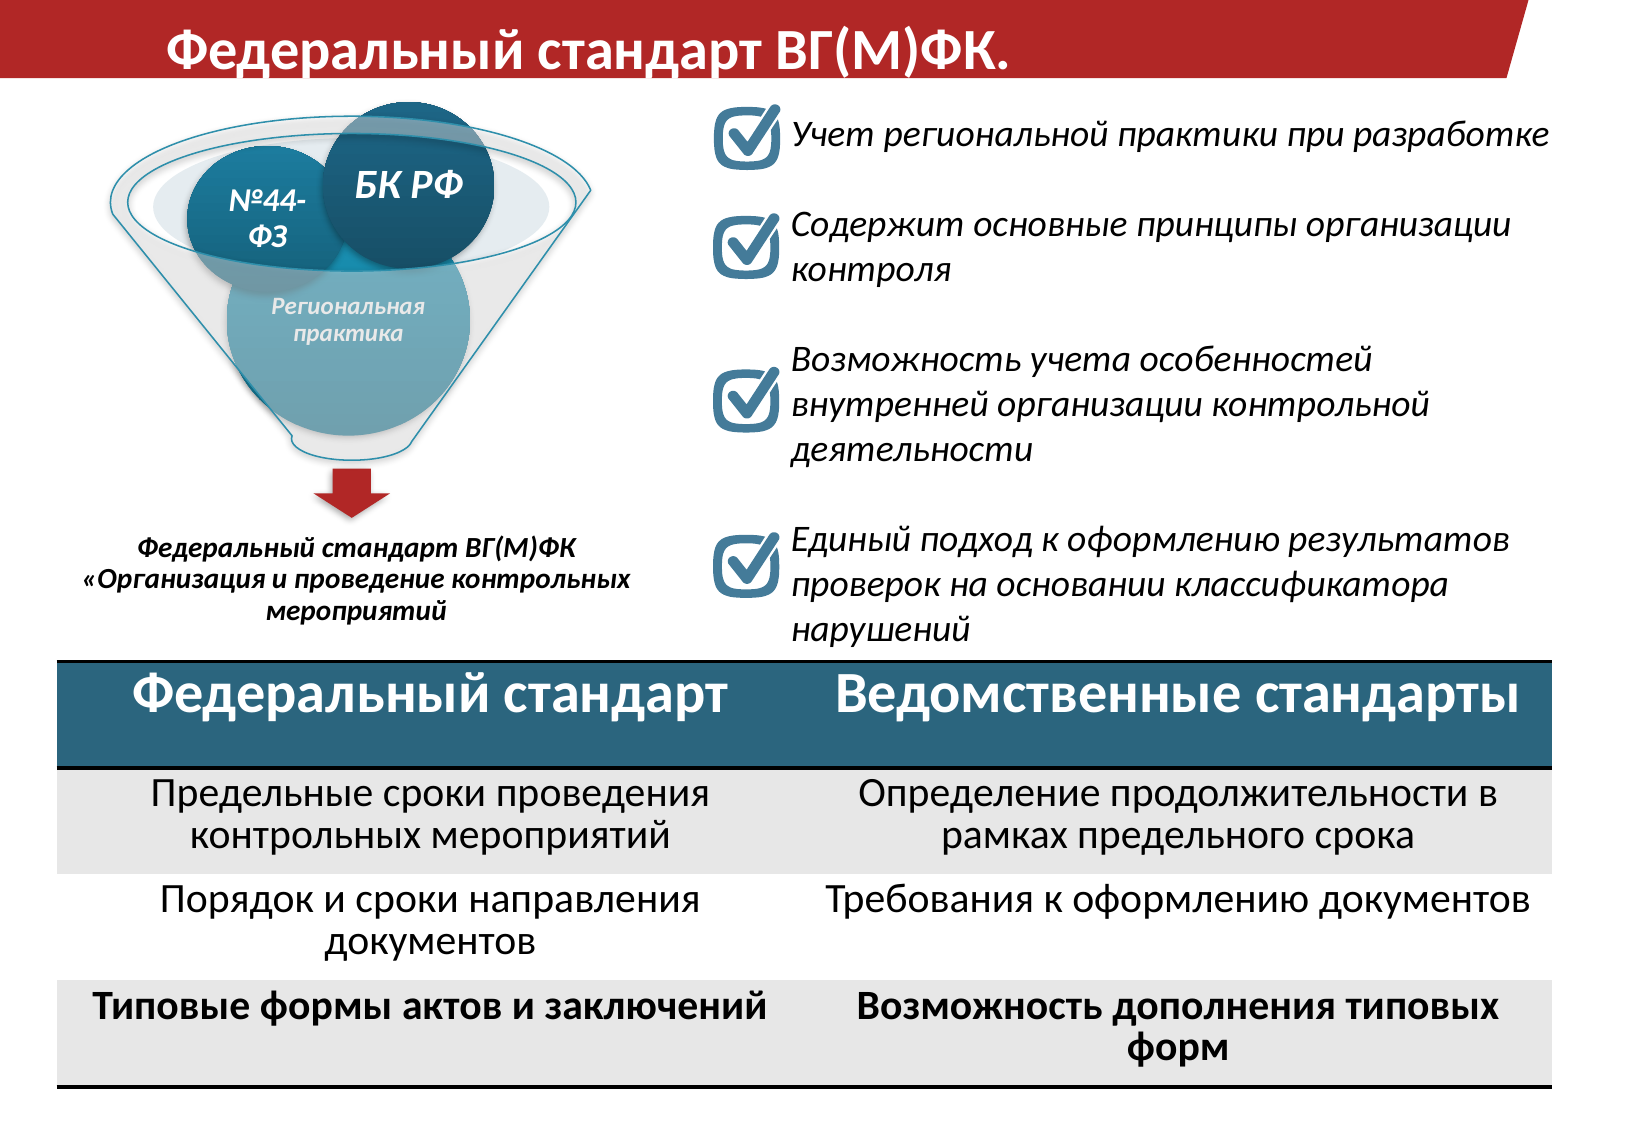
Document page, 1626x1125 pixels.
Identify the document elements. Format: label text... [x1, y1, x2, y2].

table_header Федеральный стандарт [57, 663, 804, 766]
table_cell Типовые формы актов и заключений [57, 980, 804, 1085]
text_box [713, 532, 780, 598]
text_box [44, 92, 660, 646]
table_cell Определение продолжительности в рамках предельного срока [804, 770, 1552, 874]
table_cell Предельные сроки проведения контрольных мероприятий [57, 770, 804, 874]
table_header Ведомственные стандарты [804, 663, 1552, 766]
text_box [713, 213, 780, 280]
table_cell Порядок и сроки направления документов [57, 874, 804, 980]
table_cell Требования к оформлению документов [804, 874, 1552, 980]
text_box [713, 366, 780, 433]
text_box [713, 104, 781, 171]
table_cell Возможность дополнения типовых форм [804, 980, 1552, 1085]
text_box Учет региональной практики при разработке Содержит основные принципы организации контроля Возможность учета особенностей внутренней организации контрольной деятельности Единый подход к оформлению результатов проверок на основании классификатора нарушений [776, 101, 1581, 657]
title Федеральный стандарт ВГ(М)ФК. [151, 3, 1495, 75]
